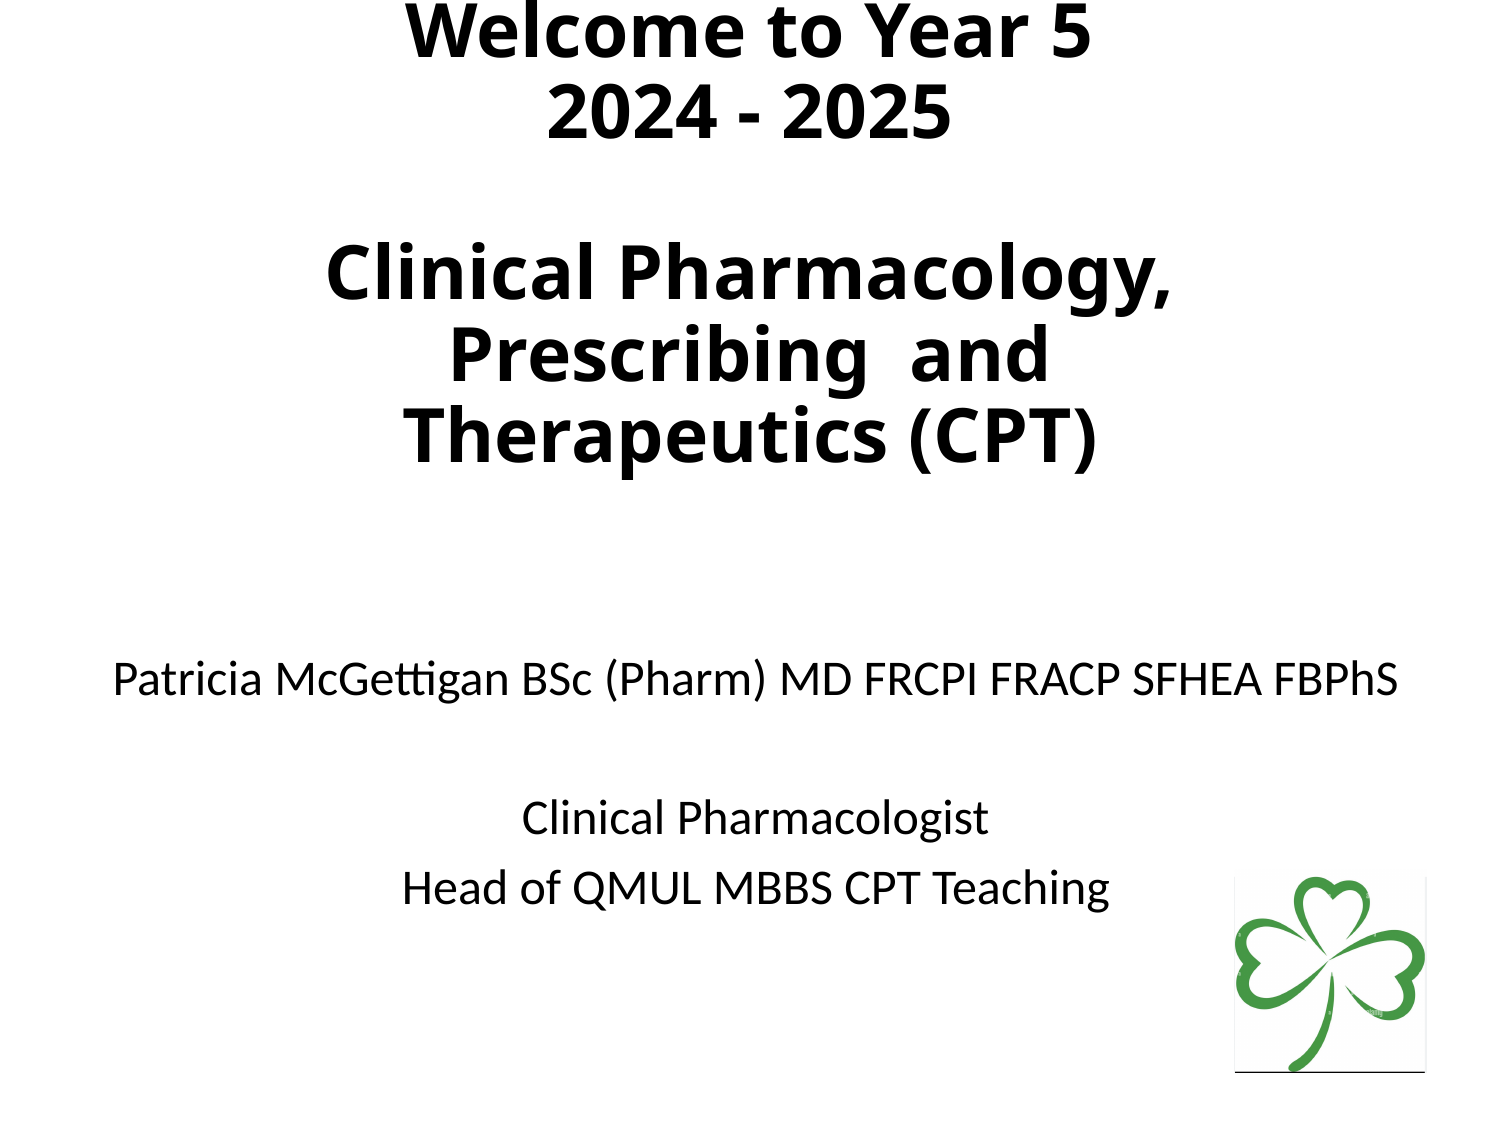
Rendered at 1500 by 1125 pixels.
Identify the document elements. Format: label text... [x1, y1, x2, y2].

picture [1234, 869, 1427, 1073]
subtitle Patricia McGettigan BSc (Pharm) MD FRCPI FRACP SFHEA FBPhS Clinical Pharmacologist Head of QMUL MBBS CPT Teaching [53, 645, 1459, 1000]
title Welcome to Year 5 2024 - 2025 Clinical Pharmacology, Prescribing and Therapeutics (CPT) [187, 54, 1313, 576]
